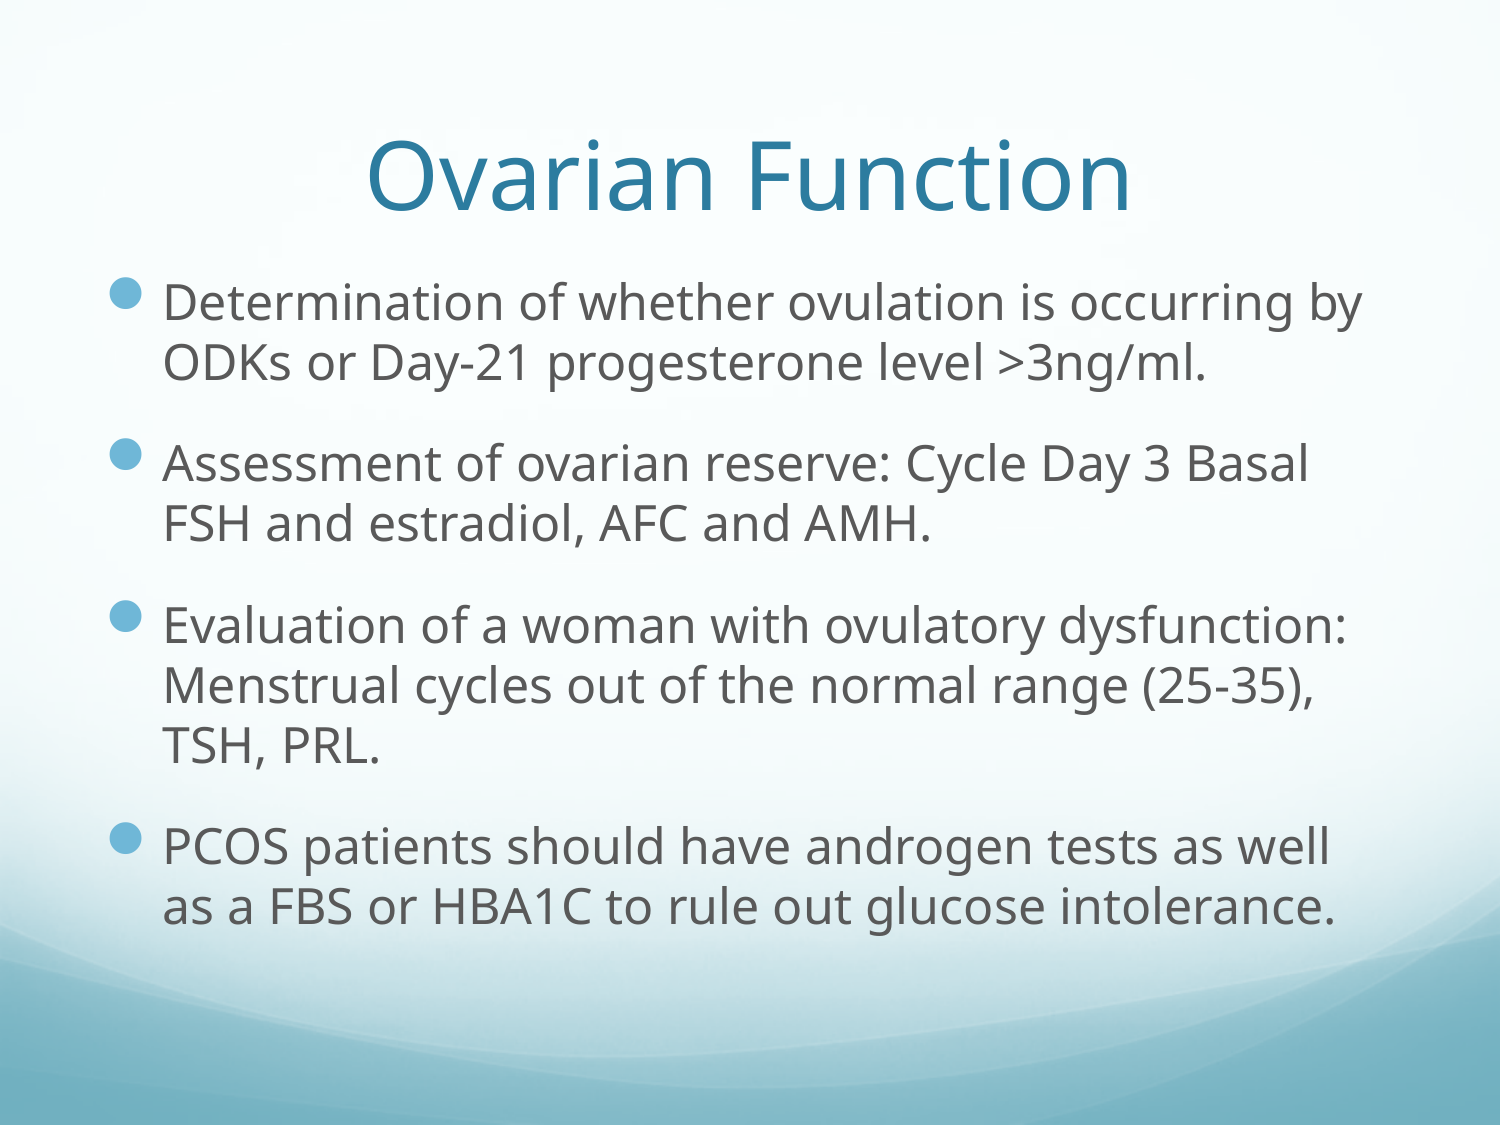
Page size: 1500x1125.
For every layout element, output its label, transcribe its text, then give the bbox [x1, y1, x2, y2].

list Determination of whether ovulation is occurring by ODKs or Day-21 progesterone level >3ng/ml. Assessment of ovarian reserve: Cycle Day 3 Basal FSH and estradiol, AFC and AMH. Evaluation of a woman with ovulatory dysfunction: Menstrual cycles out of the normal range (25-35), TSH, PRL. PCOS patients should have androgen tests as well as a FBS or HBA1C to rule out glucose intolerance. [90, 262, 1410, 975]
title Ovarian Function [90, 17, 1410, 237]
